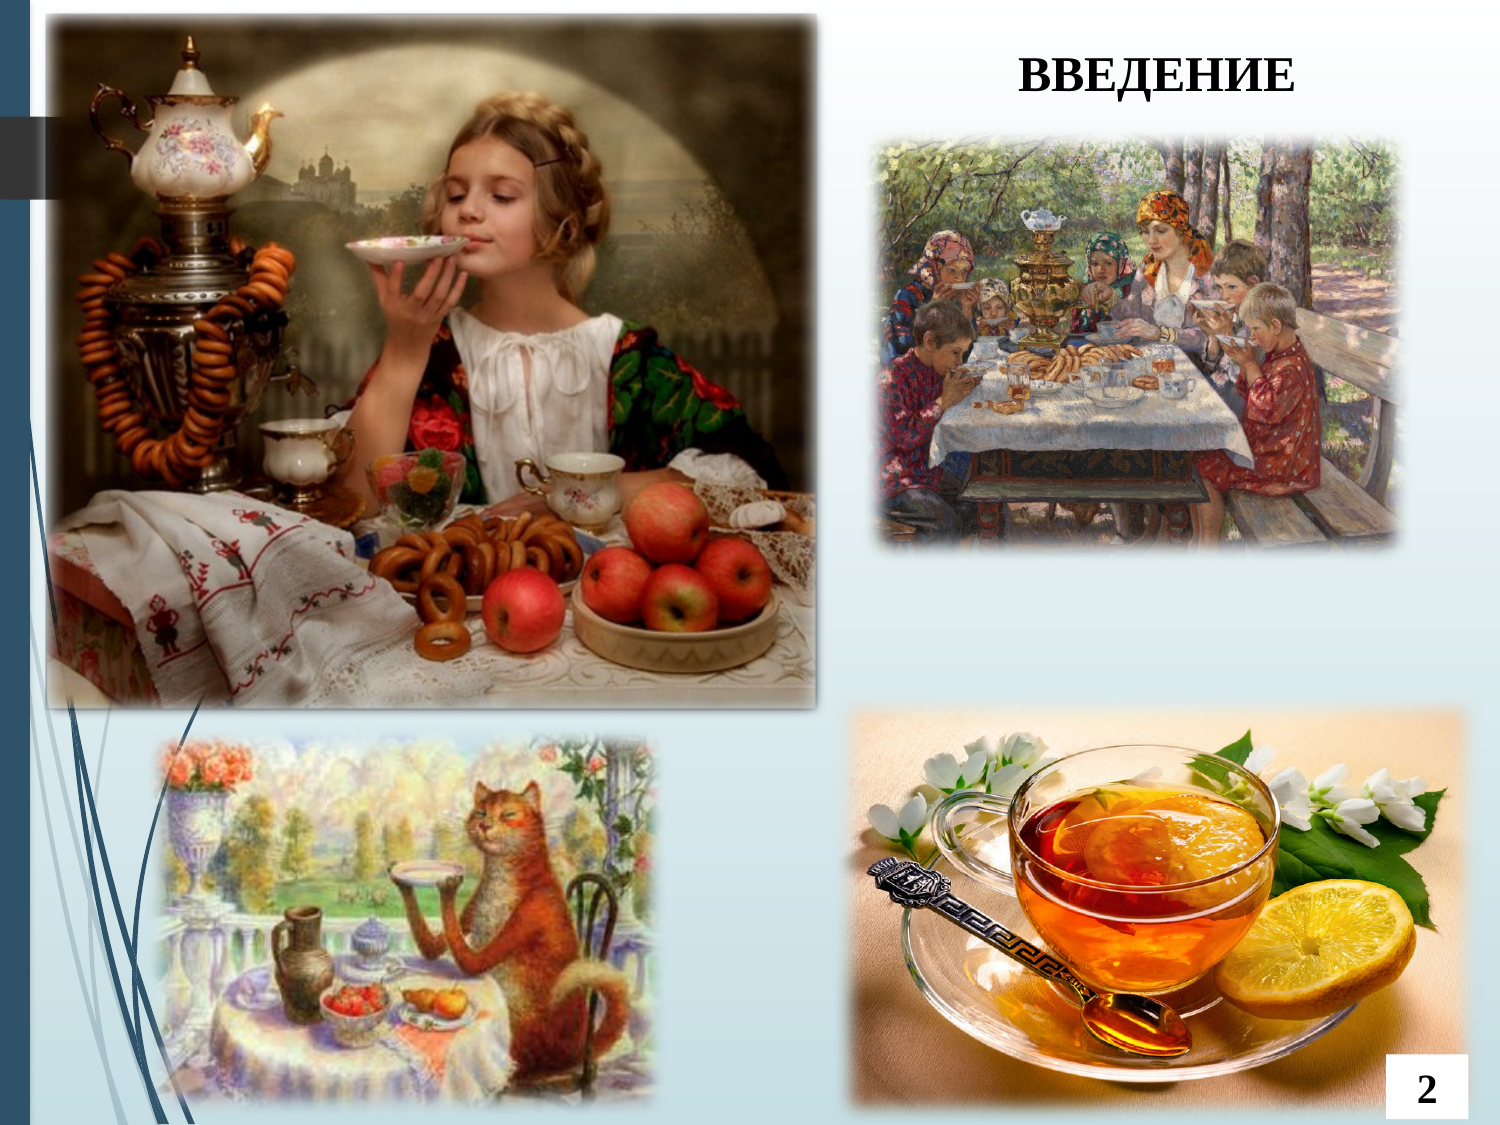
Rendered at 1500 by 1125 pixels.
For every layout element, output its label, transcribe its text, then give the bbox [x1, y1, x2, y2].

text_box ВВЕДЕНИЕ [875, 34, 1439, 109]
picture [861, 128, 1412, 563]
picture [31, 0, 1483, 1125]
